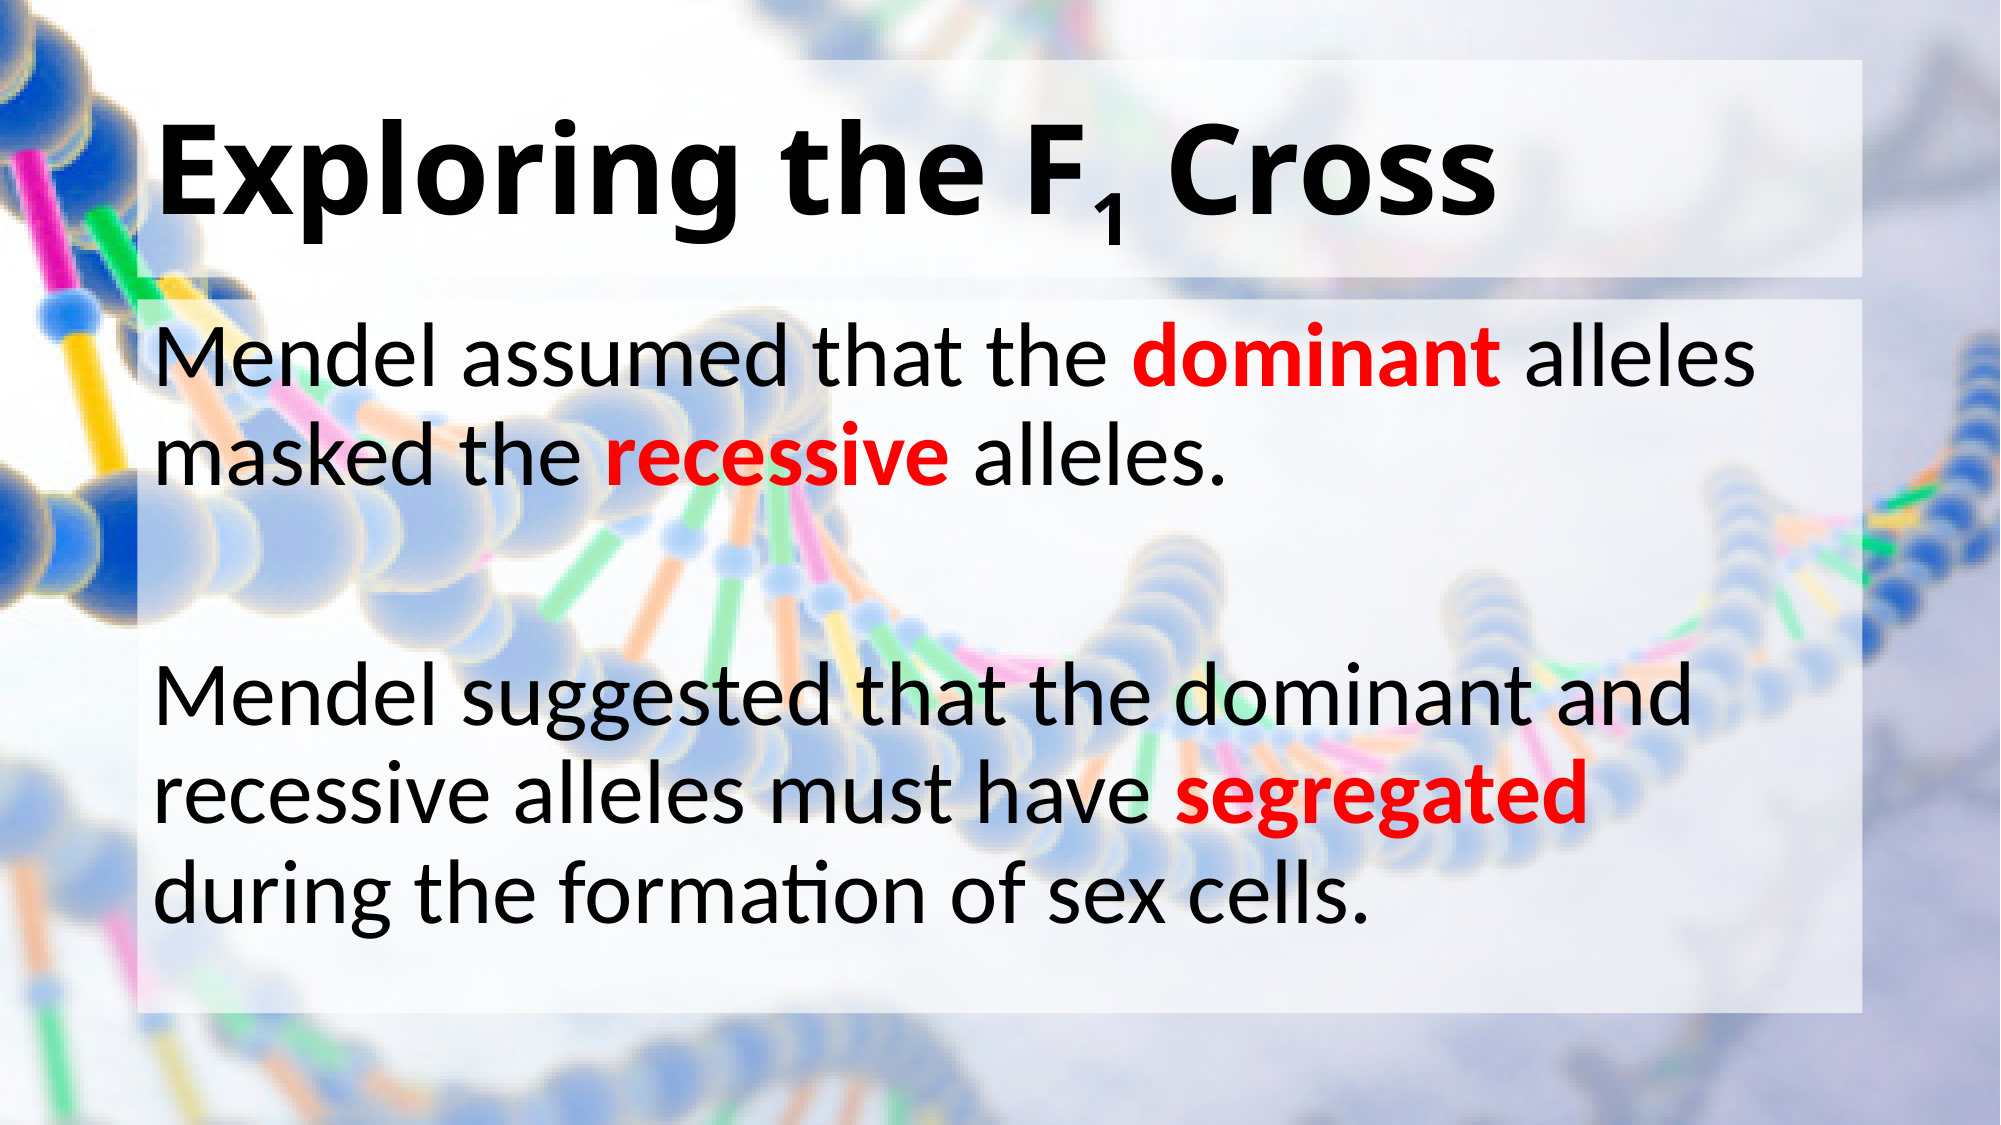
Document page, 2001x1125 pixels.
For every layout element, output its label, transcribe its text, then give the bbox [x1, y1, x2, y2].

picture [0, 0, 2000, 1125]
title Exploring the F1 Cross [137, 59, 1863, 278]
list Mendel assumed that the dominant alleles masked the recessive alleles. Mendel suggested that the dominant and recessive alleles must have segregated during the formation of sex cells. [137, 299, 1863, 1014]
